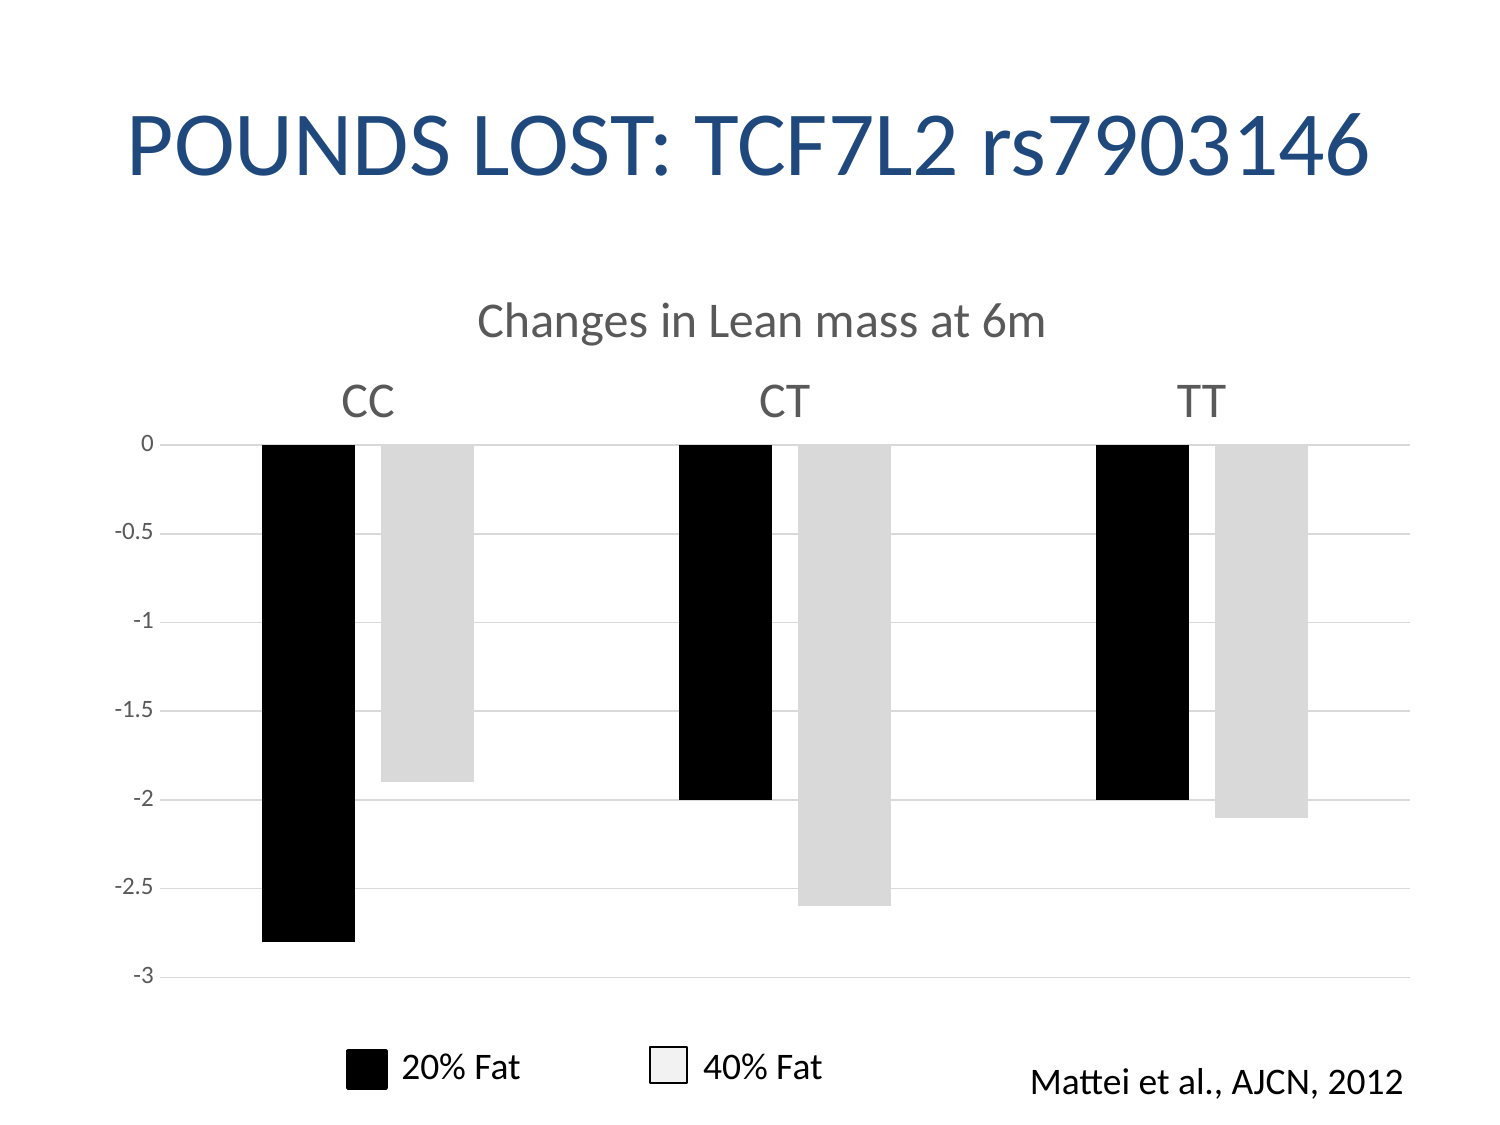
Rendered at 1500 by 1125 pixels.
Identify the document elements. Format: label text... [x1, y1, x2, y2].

text_box 40% Fat [688, 1035, 838, 1095]
text_box 20% Fat [386, 1035, 536, 1095]
text_box Mattei et al., AJCN, 2012 [1015, 1049, 1420, 1110]
text_box [346, 1049, 386, 1090]
chart [87, 262, 1438, 1006]
title POUNDS LOST: TCF7L2 rs7903146 [75, 45, 1425, 233]
text_box [648, 1045, 688, 1086]
